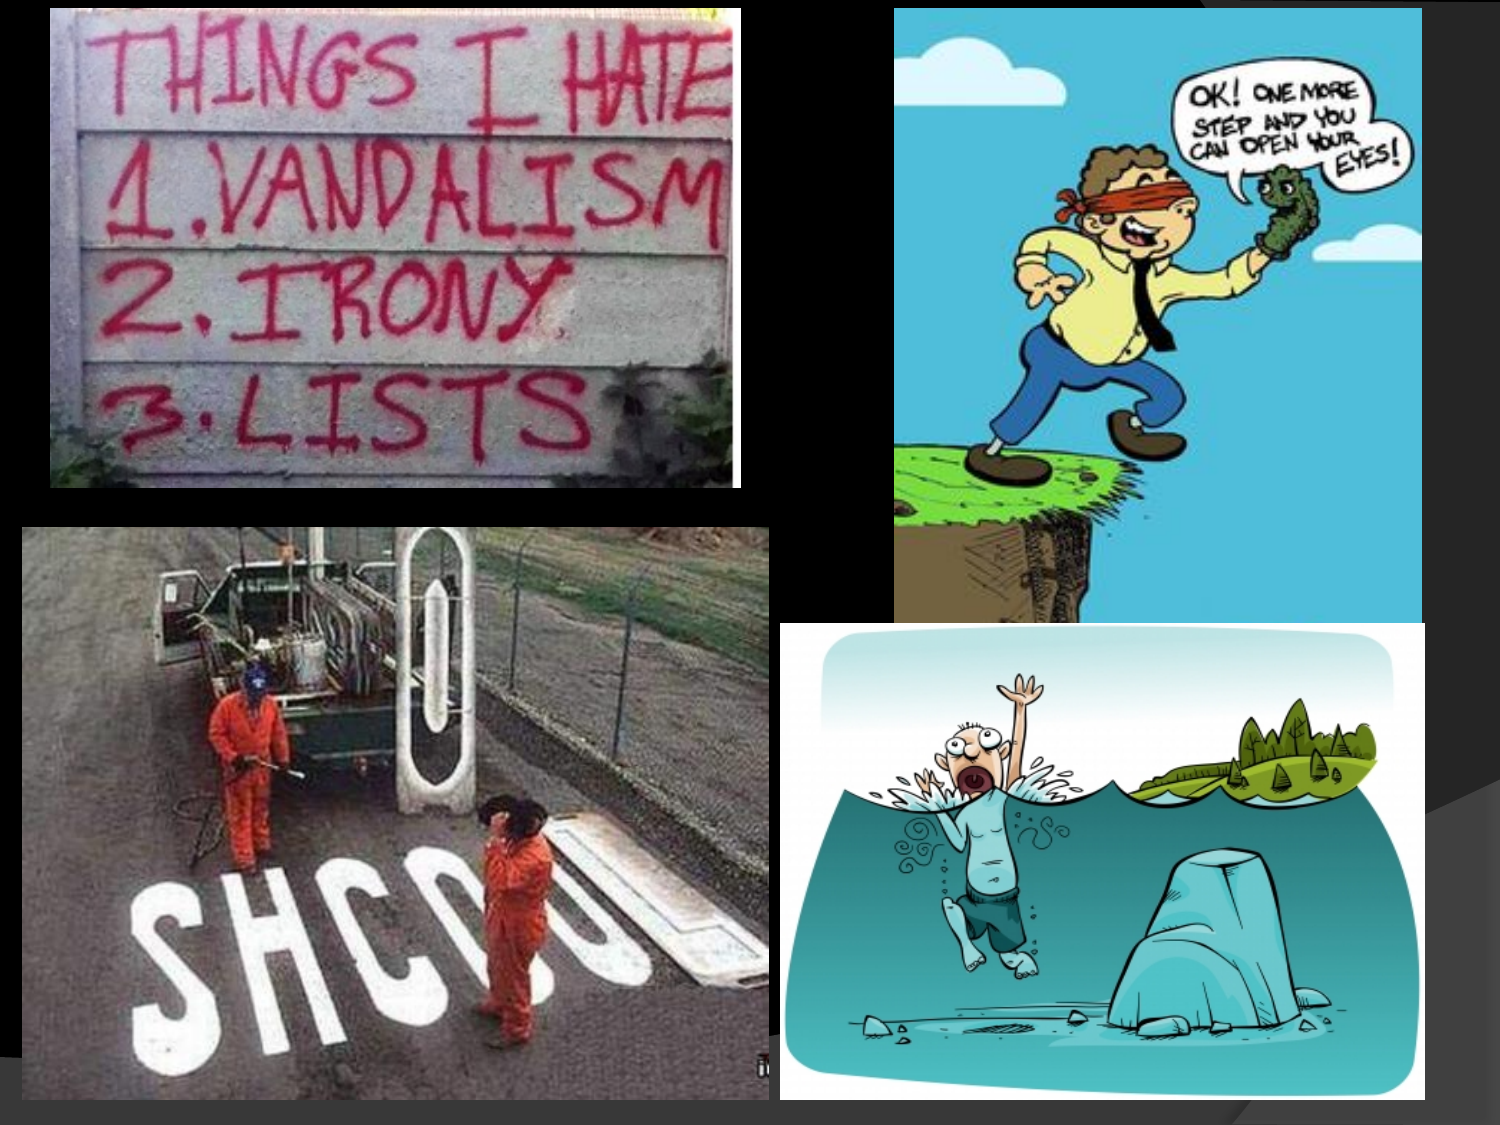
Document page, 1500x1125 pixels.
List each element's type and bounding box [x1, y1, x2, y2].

picture [894, 8, 1422, 615]
picture [21, 526, 770, 1100]
picture [779, 622, 1426, 1100]
picture [50, 8, 741, 488]
